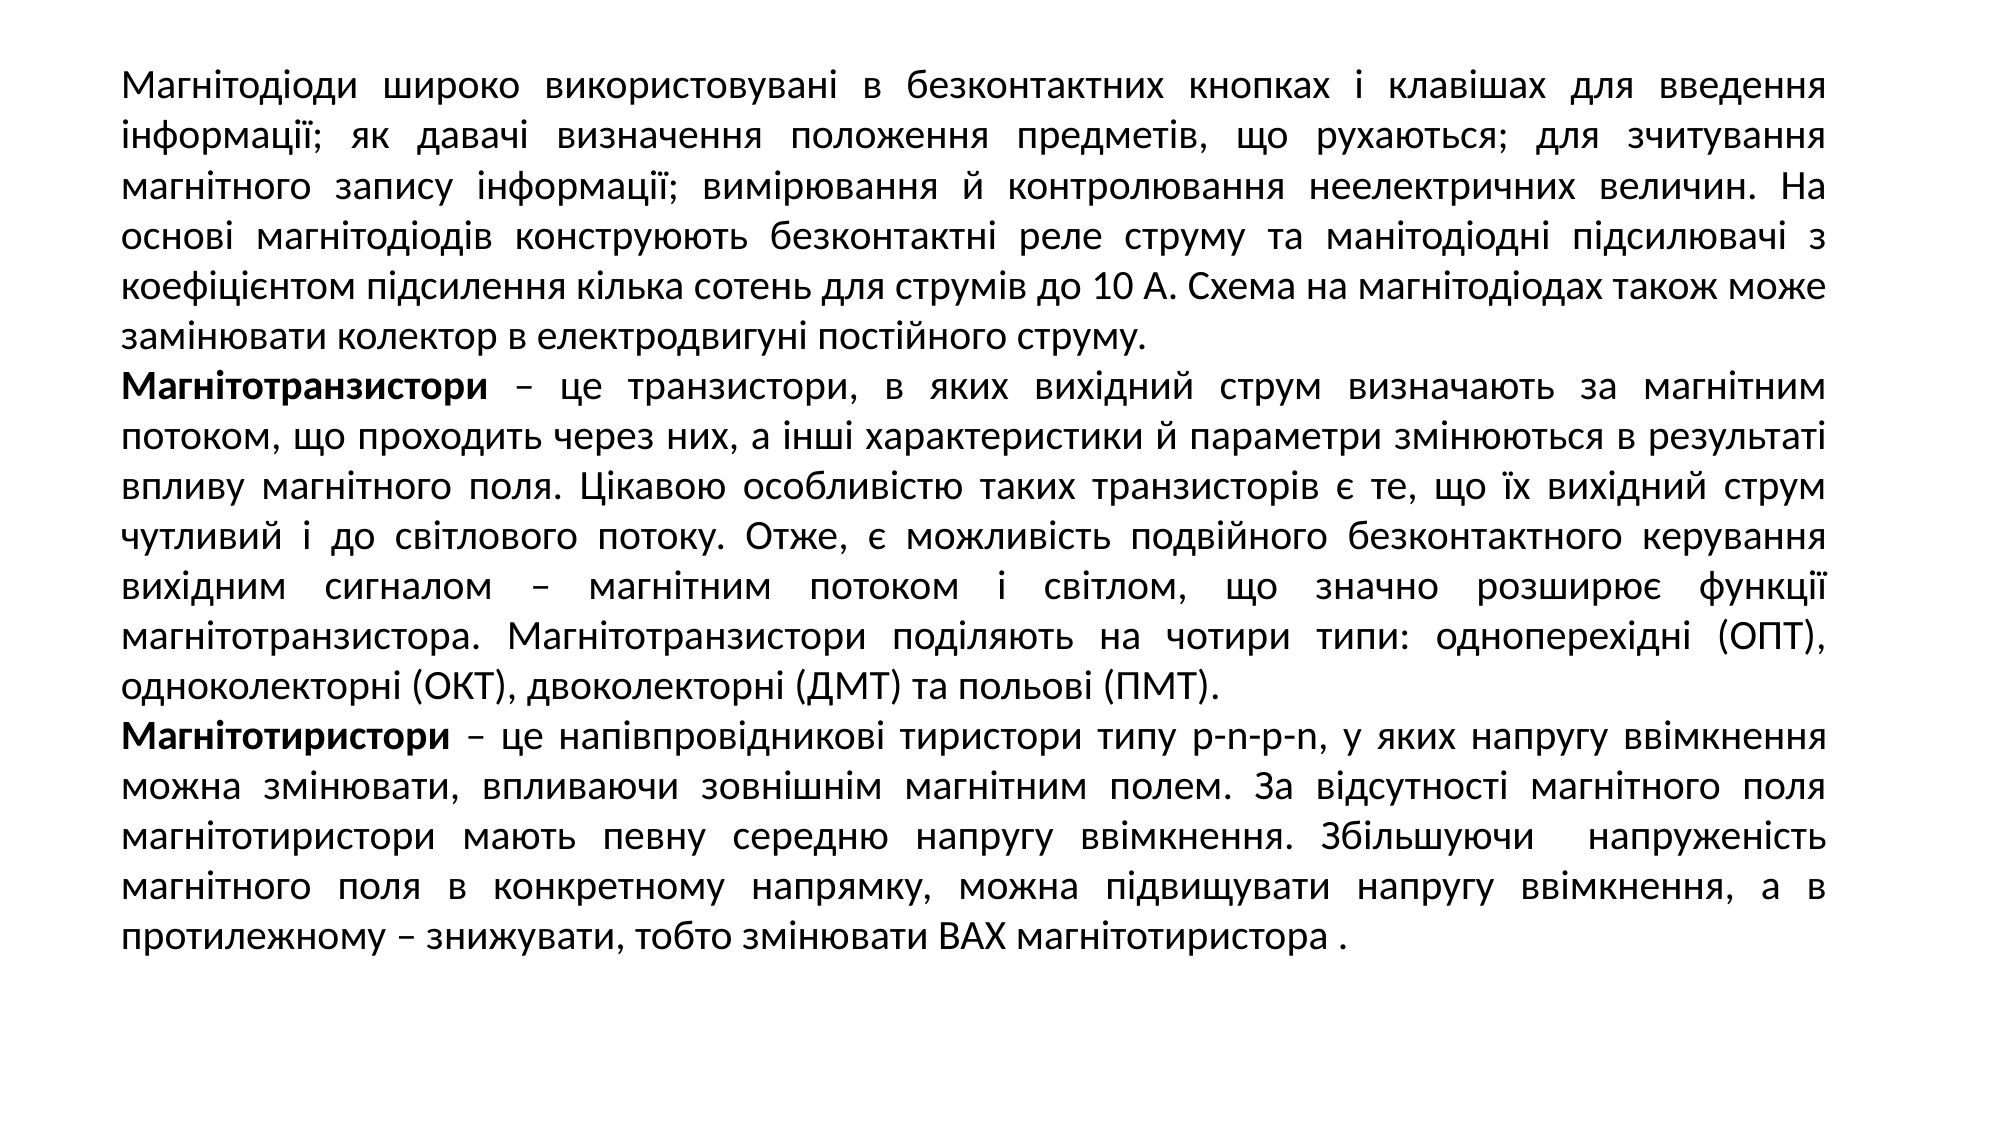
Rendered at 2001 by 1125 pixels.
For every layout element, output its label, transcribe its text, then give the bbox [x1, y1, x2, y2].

text_box Магнітодіоди широко використовувані в безконтактних кнопках і клавішах для введення інформації; як давачі визначення положення предметів, що рухаються; для зчитування магнітного запису інформації; вимірювання й контролювання неелектричних величин. На основі магнітодіодів конструюють безконтактні реле струму та манітодіодні підсилювачі з коефіцієнтом підсилення кілька сотень для струмів до 10 А. Схема на магнітодіодах також може замінювати колектор в електродвигуні постійного струму. Магнітотранзистори – це транзистори, в яких вихідний струм визначають за магнітним потоком, що проходить через них, а інші характеристики й параметри змінюються в результаті впливу магнітного поля. Цікавою особливістю таких транзисторів є те, що їх вихідний струм чутливий і до світлового потоку. Отже, є можливість подвійного безконтактного керування вихідним сигналом – магнітним потоком і світлом, що значно розширює функції магнітотранзистора. Магнітотранзистори поділяють на чотири типи: одноперехідні (ОПТ), одноколекторні (ОКТ), двоколекторні (ДМТ) та польові (ПМТ). Магнітотиристори – це напівпровідникові тиристори типу p-n-p-n, у яких напругу ввімкнення можна змінювати, впливаючи зовнішнім магнітним полем. За відсутності магнітного поля магнітотиристори мають певну середню напругу ввімкнення. Збільшуючи напруженість магнітного поля в конкретному напрямку, можна підвищувати напругу ввімкнення, а в протилежному – знижувати, тобто змінювати ВАХ магнітотиристора . [106, 49, 1843, 966]
